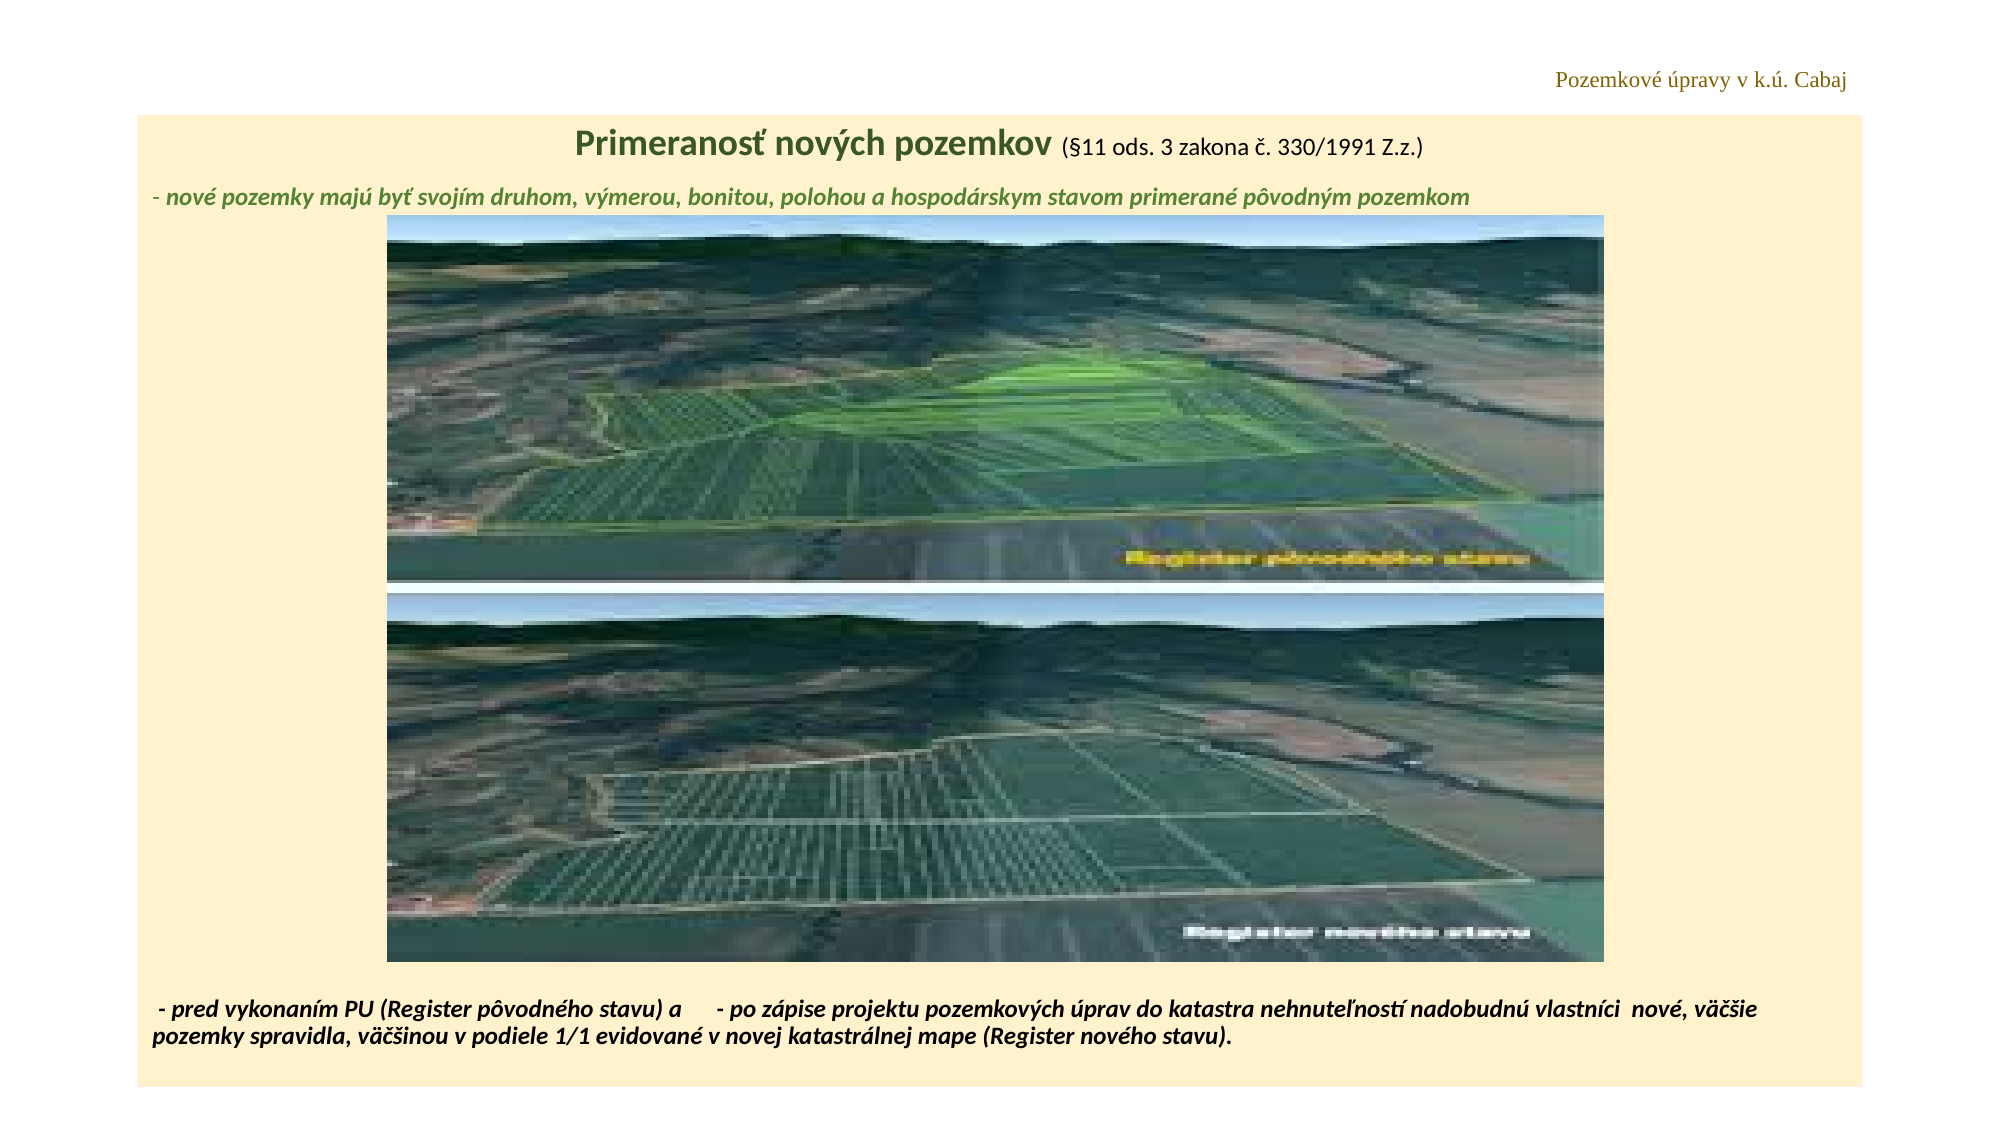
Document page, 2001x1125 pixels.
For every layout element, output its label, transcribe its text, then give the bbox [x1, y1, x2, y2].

list Primeranosť nových pozemkov (§11 ods. 3 zakona č. 330/1991 Z.z.) - nové pozemky majú byť svojím druhom, výmerou, bonitou, polohou a hospodárskym stavom primerané pôvodným pozemkom - pred vykonaním PU (Register pôvodného stavu) a - po zápise projektu pozemkových úprav do katastra nehnuteľností nadobudnú vlastníci nové, väčšie pozemky spravidla, väčšinou v podiele 1/1 evidované v novej katastrálnej mape (Register nového stavu). [137, 115, 1863, 1087]
picture [387, 215, 1604, 962]
title Pozemkové úpravy v k.ú. Cabaj [137, 59, 1863, 100]
